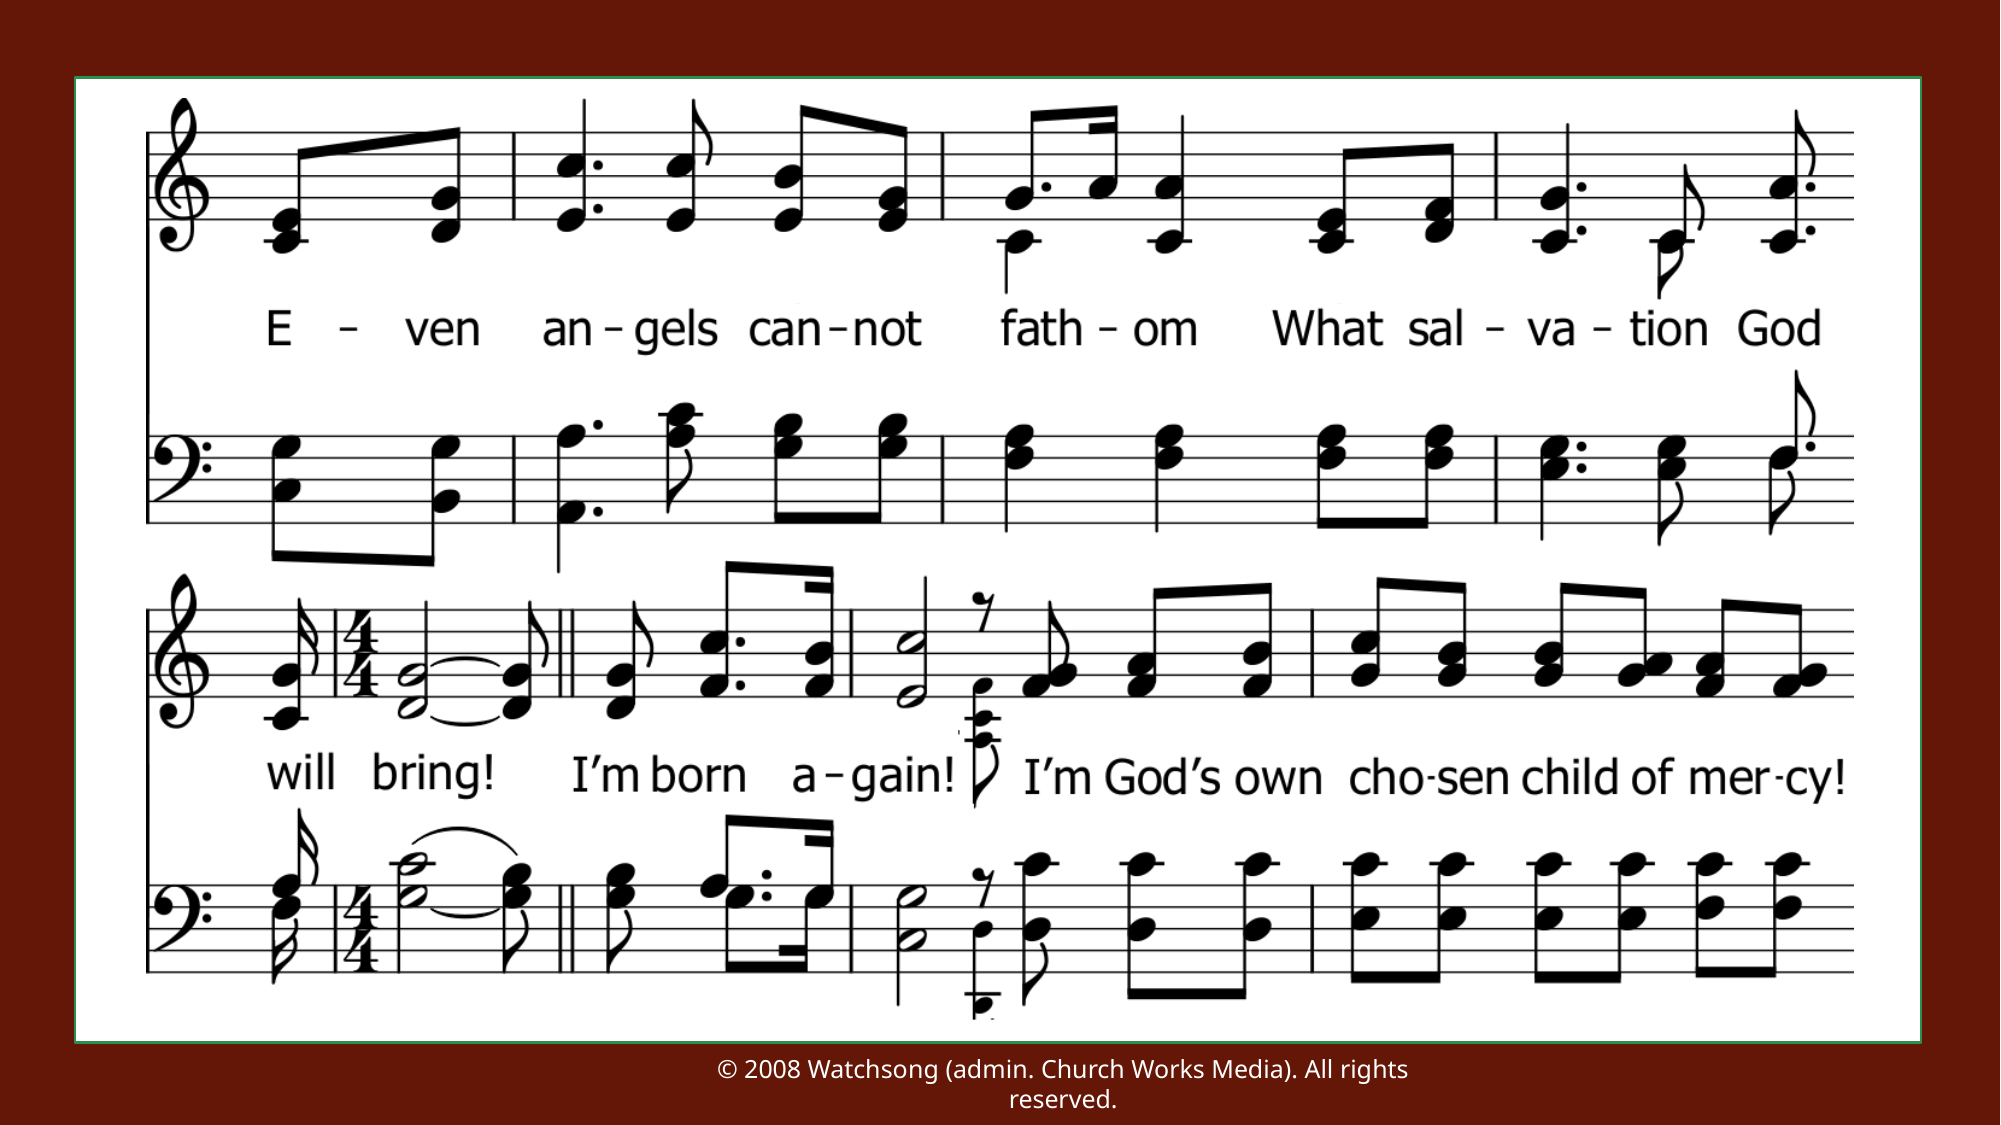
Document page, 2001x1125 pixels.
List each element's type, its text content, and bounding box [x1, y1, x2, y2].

picture [146, 98, 1854, 1027]
text_box [74, 76, 1922, 1044]
footer © 2008 Watchsong (admin. Church Works Media). All rights reserved. [662, 1044, 1465, 1125]
